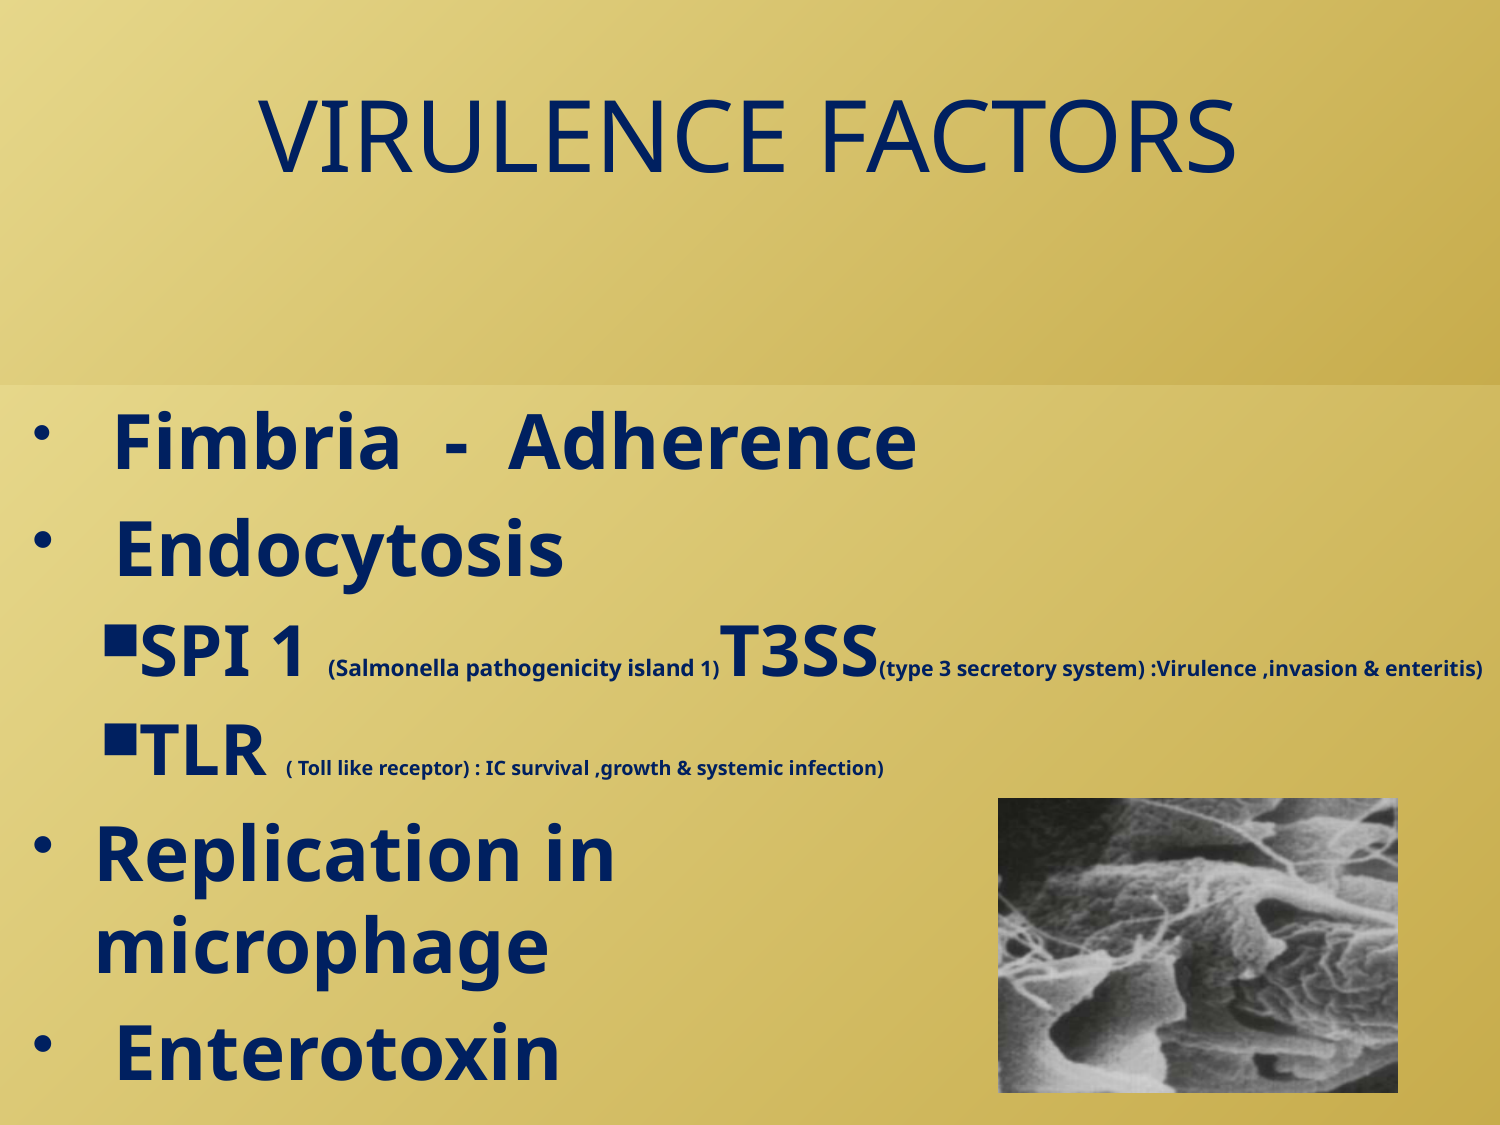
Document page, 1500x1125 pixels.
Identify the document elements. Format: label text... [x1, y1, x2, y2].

list Fimbria - Adherence Endocytosis SPI 1 (Salmonella pathogenicity island 1)T3SS(type 3 secretory system) :Virulence ,invasion & enteritis) TLR ( Toll like receptor) : IC survival ,growth & systemic infection) Replication in microphage Enterotoxin [0, 385, 1500, 1125]
picture [997, 798, 1399, 1093]
title VIRULENCE FACTORS [0, 0, 1500, 385]
